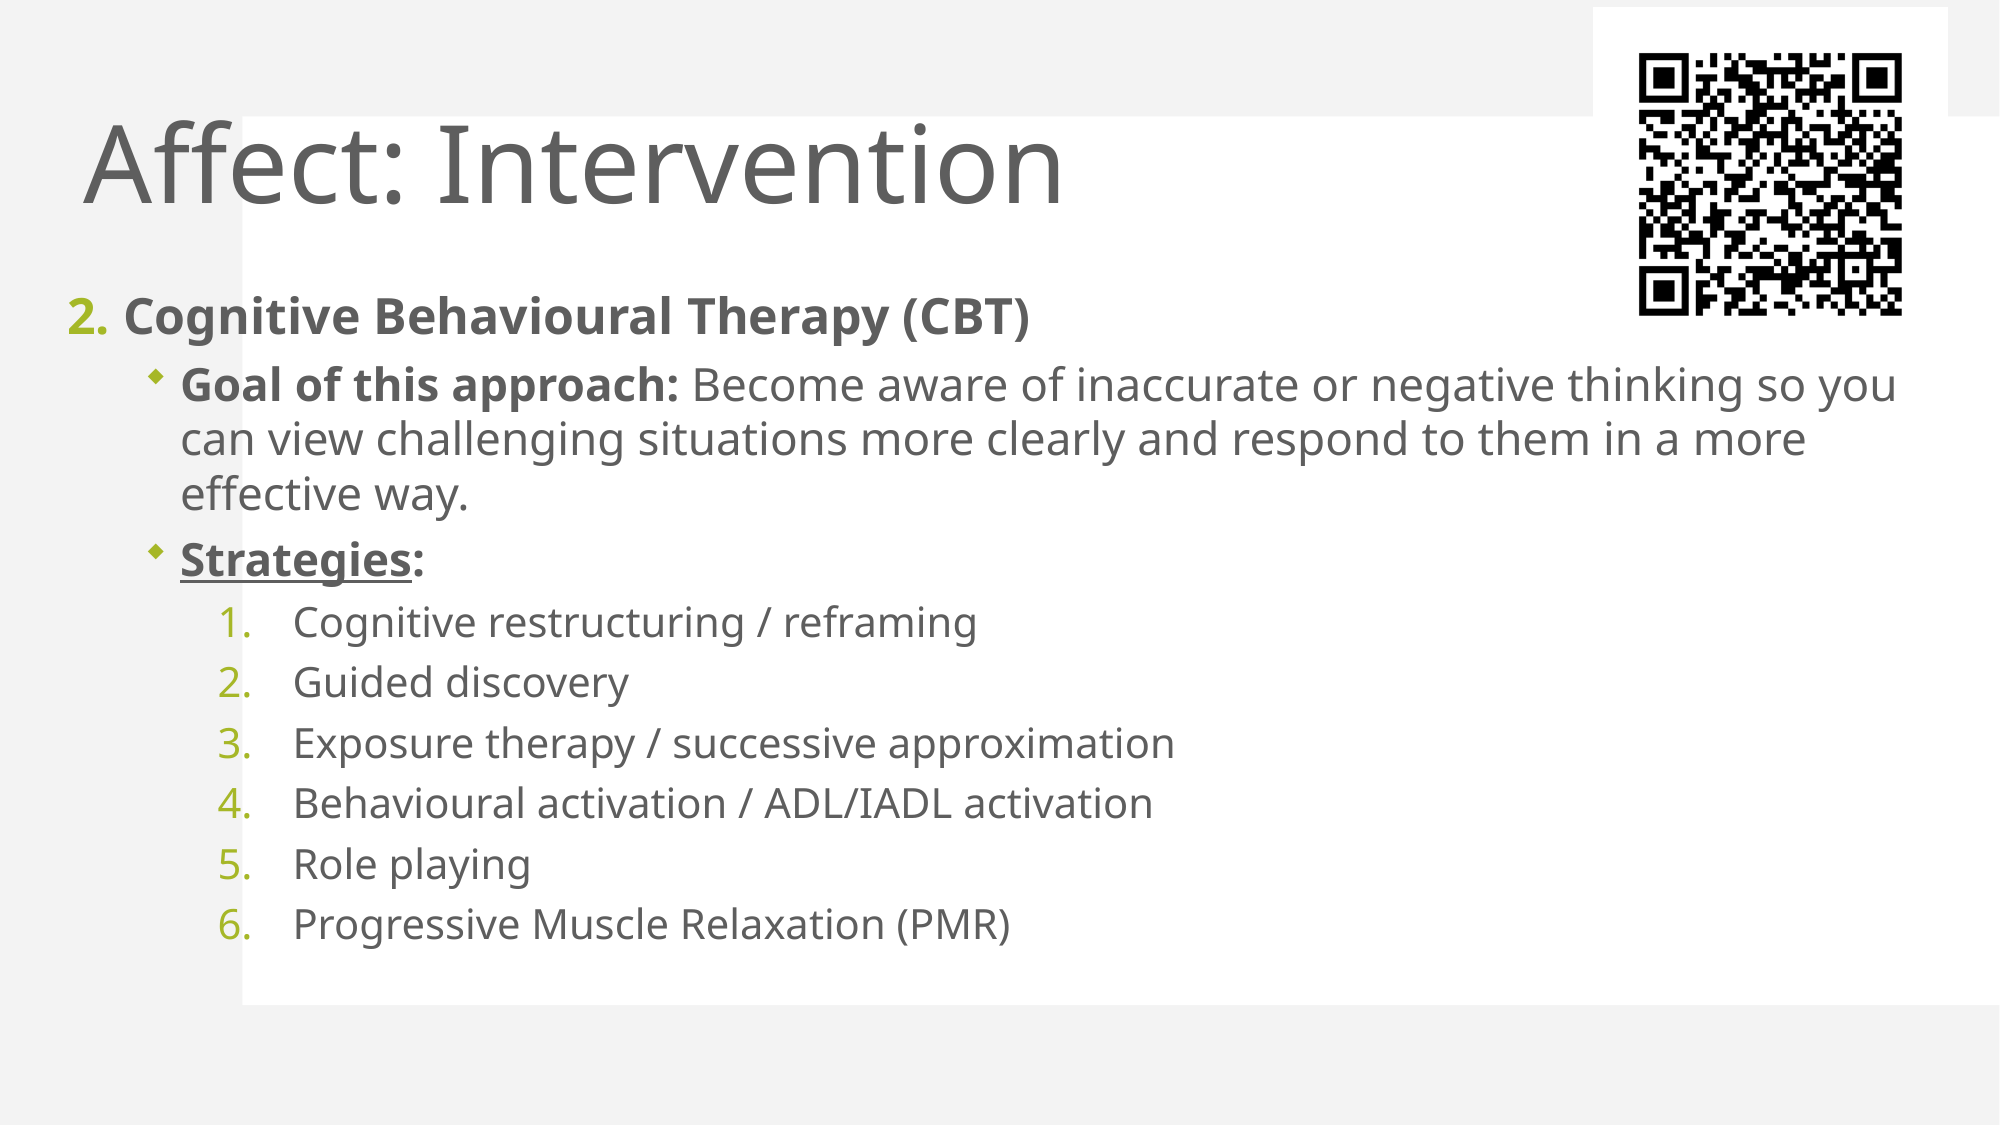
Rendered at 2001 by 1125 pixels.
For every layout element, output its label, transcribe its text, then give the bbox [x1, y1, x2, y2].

title Affect: Intervention [68, 59, 1593, 277]
picture [1593, 7, 1948, 362]
list 2. Cognitive Behavioural Therapy (CBT) Goal of this approach: Become aware of inaccurate or negative thinking so you can view challenging situations more clearly and respond to them in a more effective way. Strategies: Cognitive restructuring / reframing Guided discovery Exposure therapy / successive approximation Behavioural activation / ADL/IADL activation Role playing Progressive Muscle Relaxation (PMR) [52, 277, 1948, 968]
